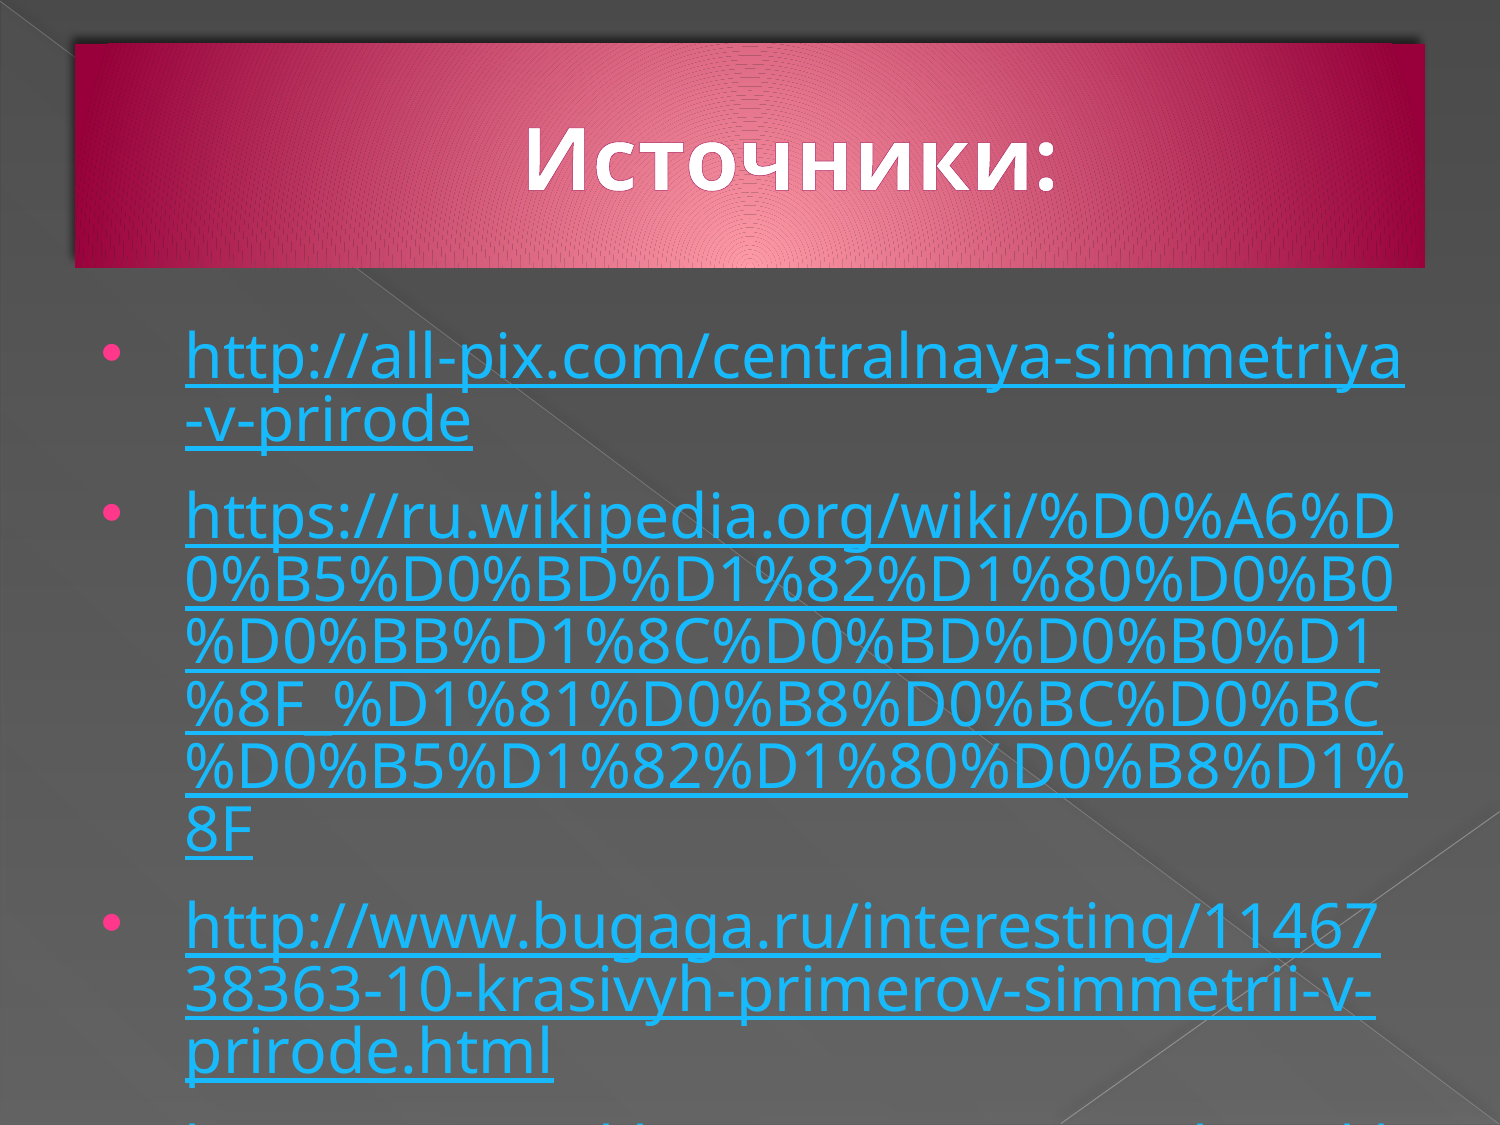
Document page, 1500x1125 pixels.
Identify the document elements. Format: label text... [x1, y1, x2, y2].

title Источники: [75, 43, 1425, 268]
list http://all-pix.com/centralnaya-simmetriya-v-prirode https://ru.wikipedia.org/wiki/%D0%A6%D0%B5%D0%BD%D1%82%D1%80%D0%B0%D0%BB%D1%8C%D0%BD%D0%B0%D1%8F_%D1%81%D0%B8%D0%BC%D0%BC%D0%B5%D1%82%D1%80%D0%B8%D1%8F http://www.bugaga.ru/interesting/1146738363-10-krasivyh-primerov-simmetrii-v-prirode.html http://www.yaklass.ru/p/matematika/6-klass/geometricheskie-figury-i-tela-simmetriia-na-ploskosti-13781/osevaia-i-tcentralnaia-simmetriia-14716/re-e5fbbd9b-0519-4f8d-88ee-4bdcfa44b87b http://nsportal.ru/ap/library/nauchno-tekhnicheskoe-tvorchestvo/2013/04/07/simmetriya-v-arkhitekture [75, 308, 1425, 1059]
